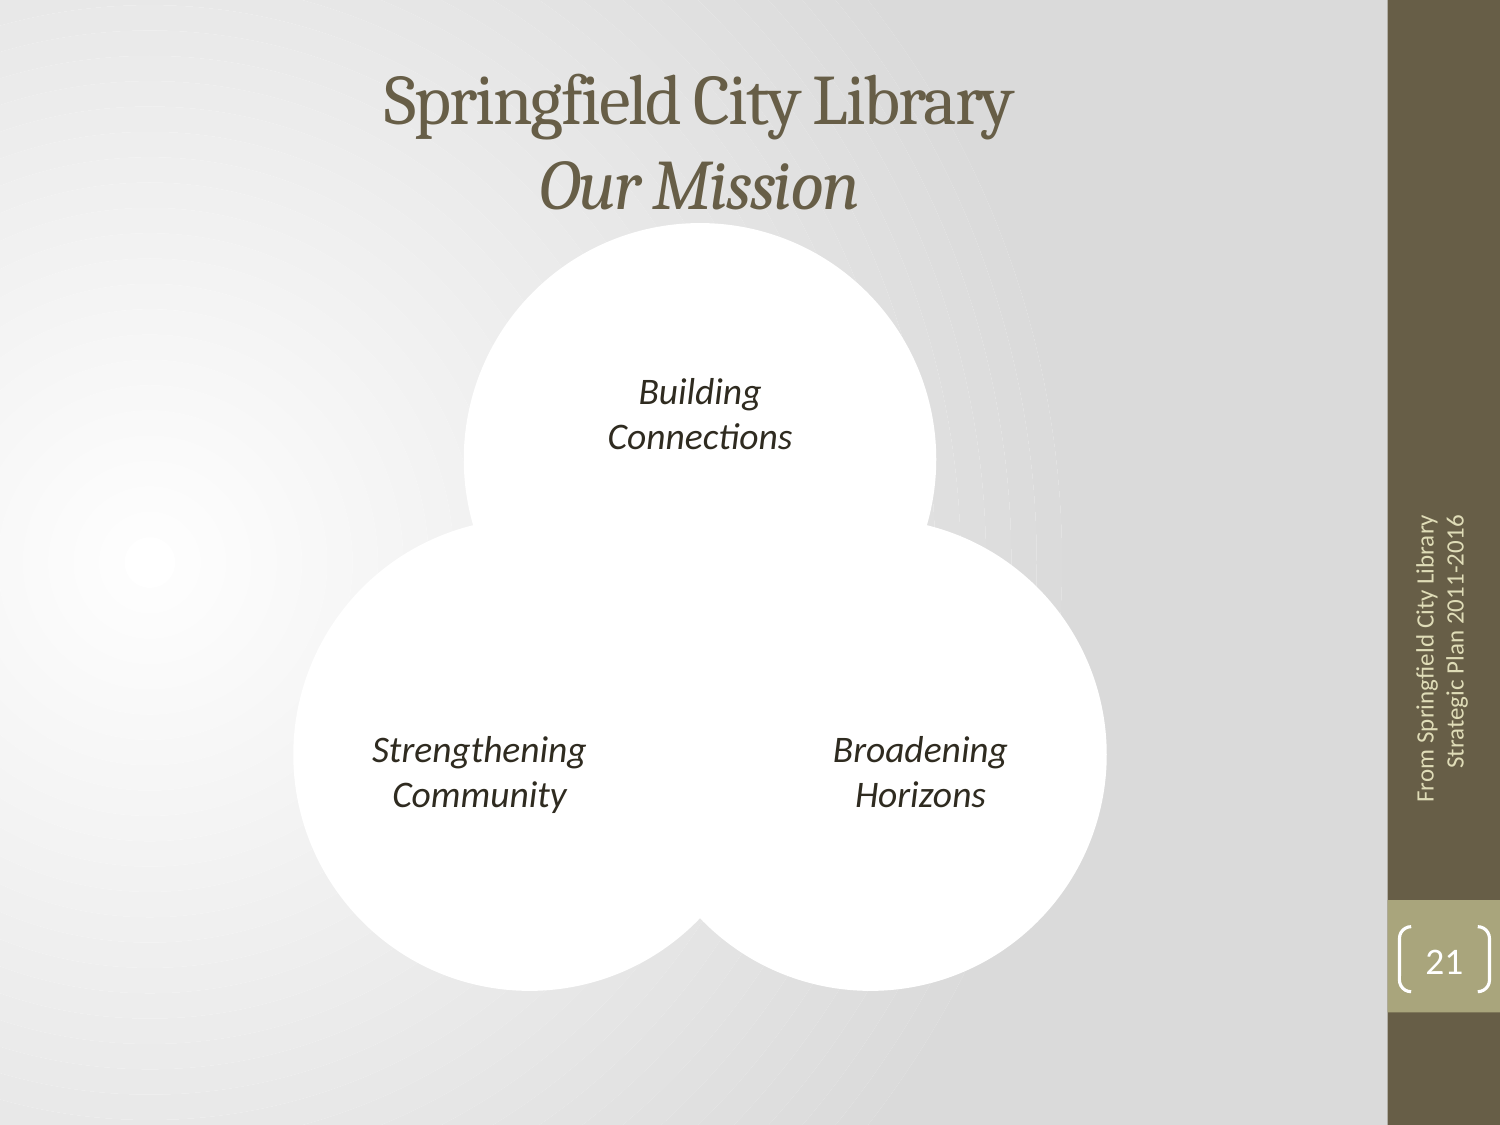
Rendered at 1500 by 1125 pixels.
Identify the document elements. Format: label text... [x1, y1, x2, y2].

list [74, 261, 1326, 1051]
footer From Springfield City Library Strategic Plan 2011-2016 [1408, 500, 1469, 889]
slide_number 21 [1397, 925, 1492, 994]
title Springfield City Library Our Mission [75, 45, 1325, 233]
